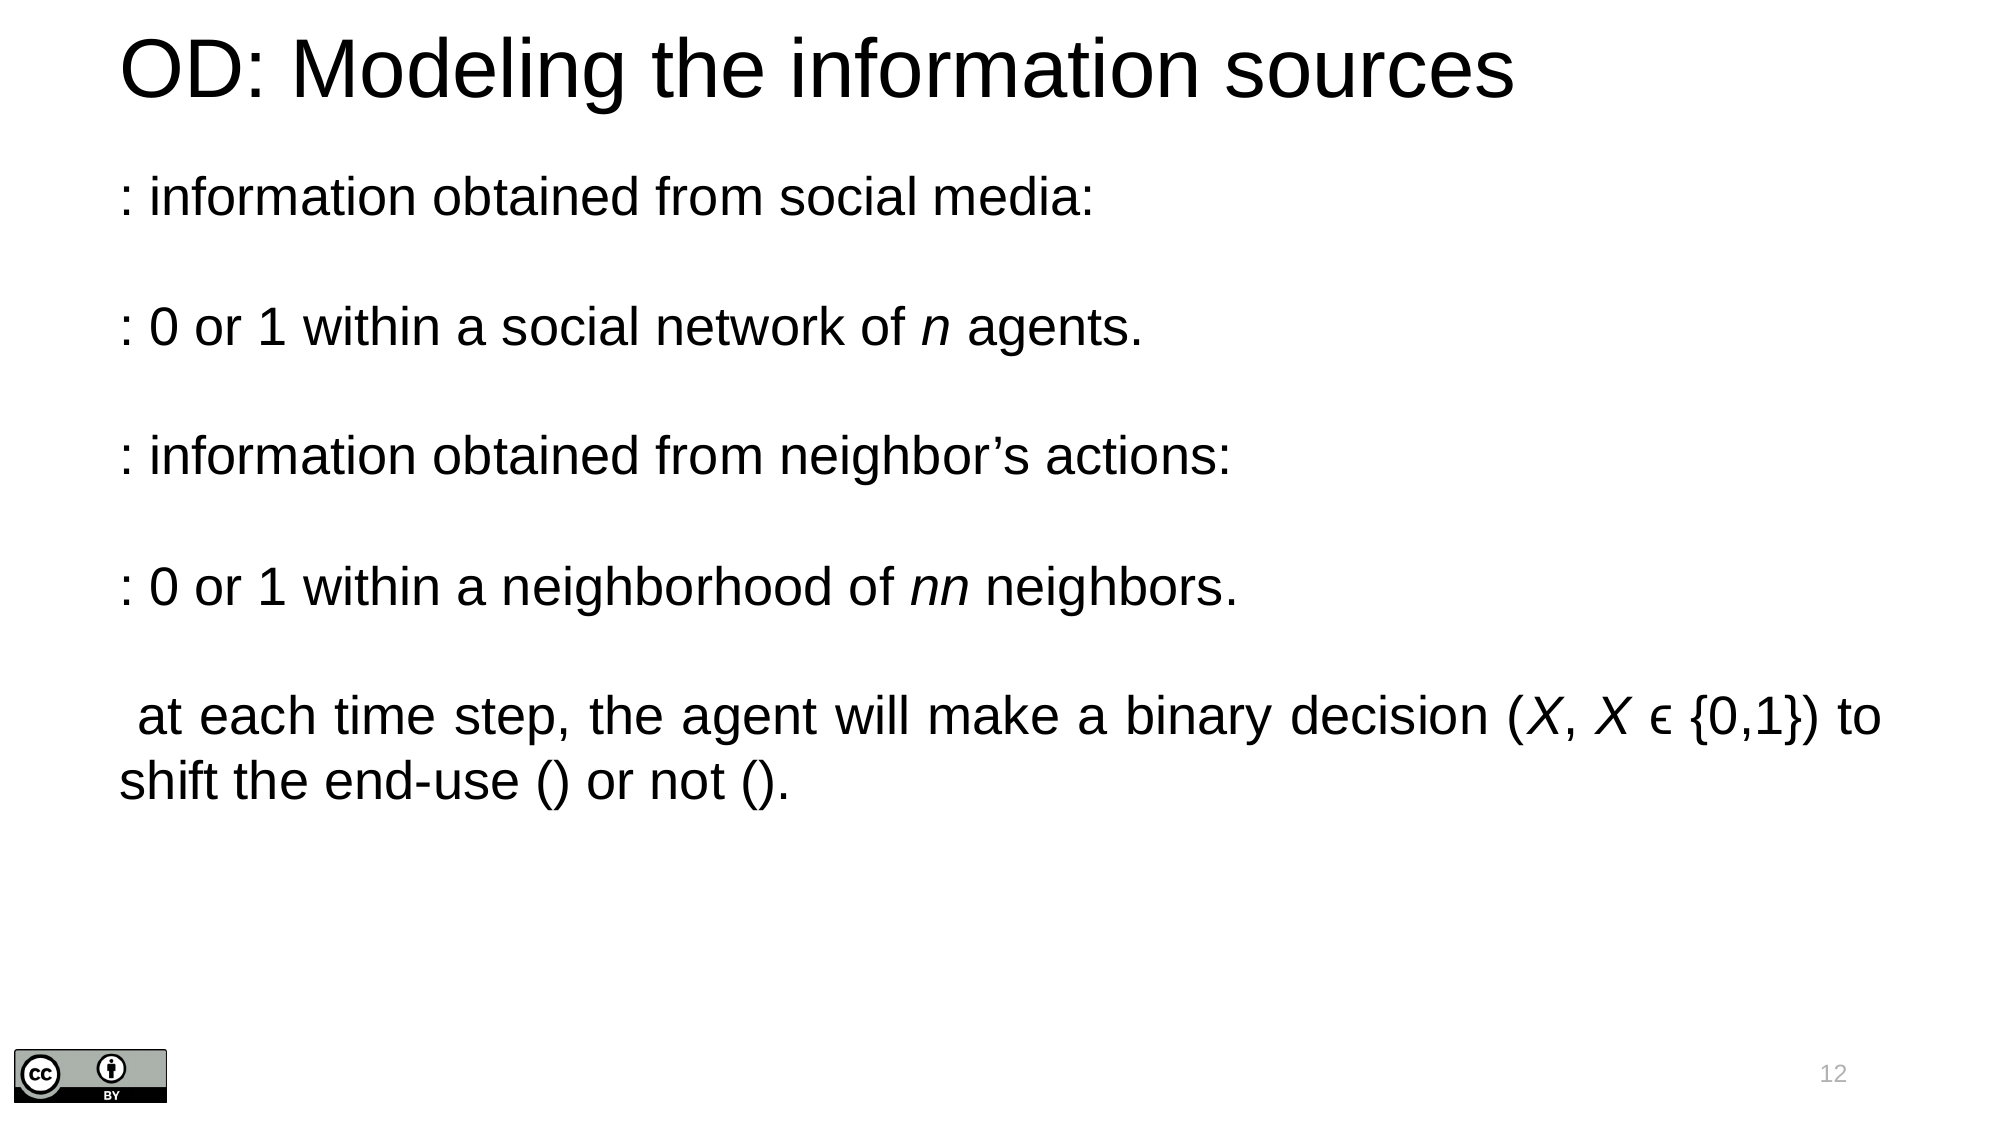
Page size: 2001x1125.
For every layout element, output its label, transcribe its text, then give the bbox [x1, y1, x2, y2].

text_box OD: Modeling the information sources [104, 18, 1898, 115]
picture [14, 1049, 167, 1103]
slide_number 12 [1412, 1042, 1863, 1103]
